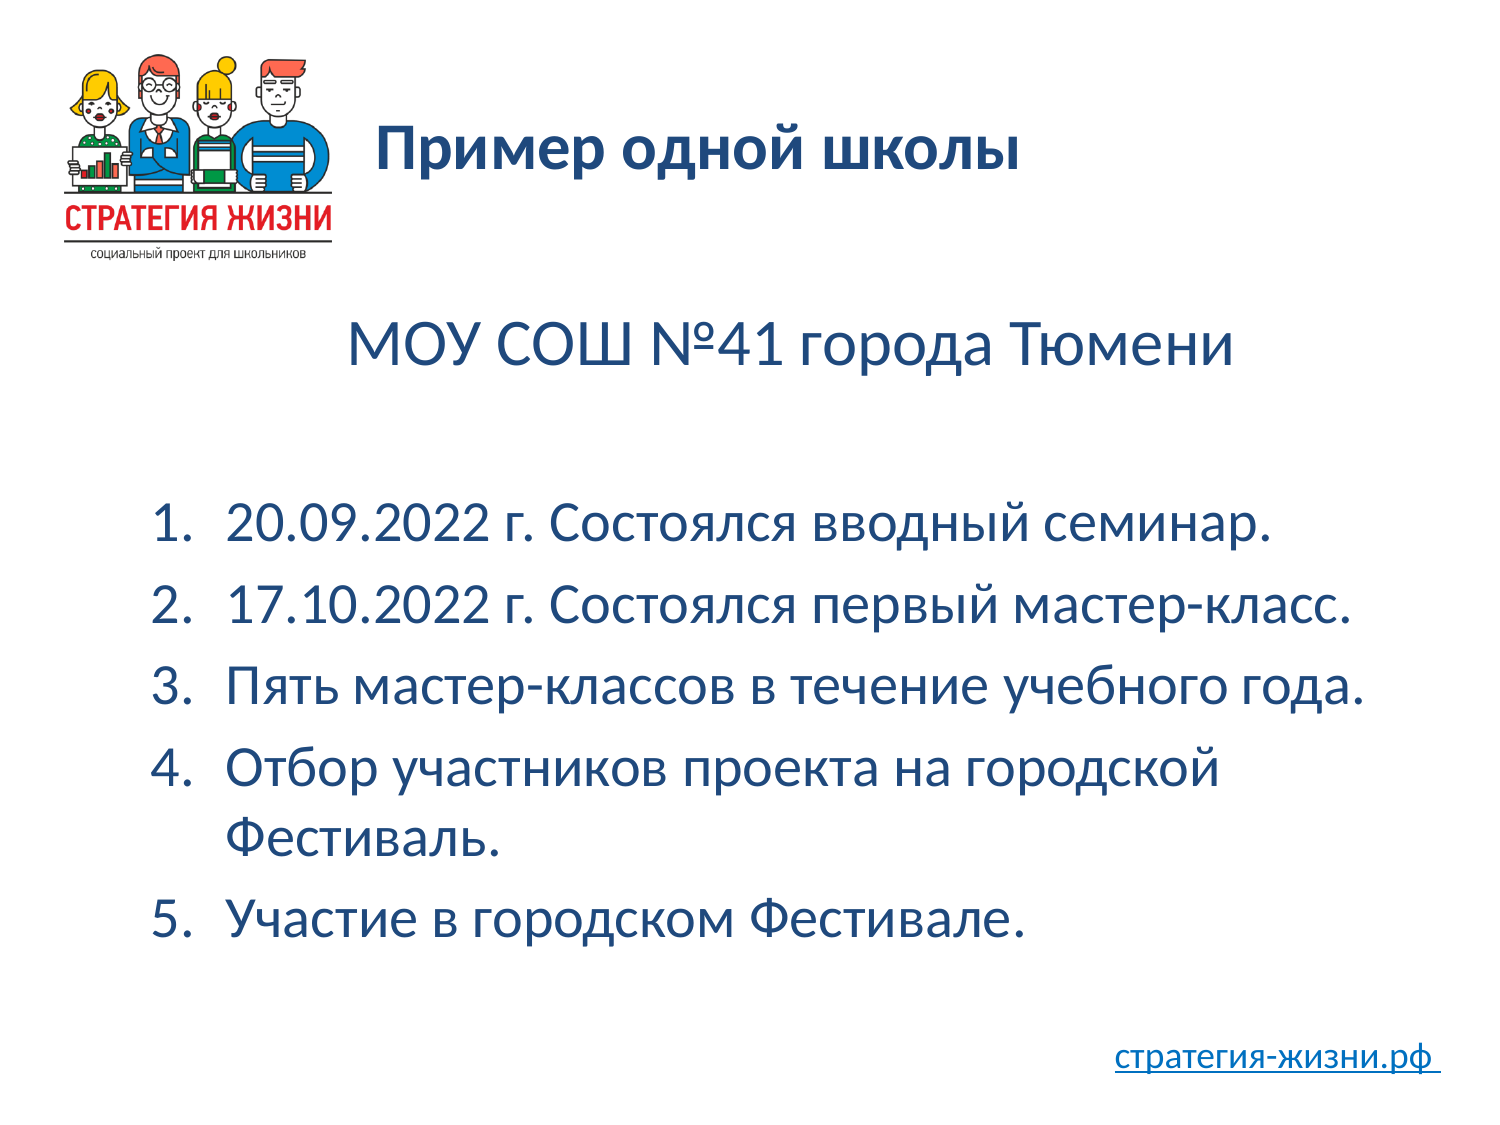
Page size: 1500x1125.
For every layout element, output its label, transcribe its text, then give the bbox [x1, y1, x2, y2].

text_box стратегия-жизни.рф [1099, 1023, 1457, 1084]
picture [64, 54, 332, 261]
list МОУ СОШ №41 города Тюмени 20.09.2022 г. Состоялся вводный семинар. 17.10.2022 г. Состоялся первый мастер-класс. Пять мастер-классов в течение учебного года. Отбор участников проекта на городской Фестиваль. Участие в городском Фестивале. [135, 290, 1447, 1024]
title Пример одной школы [360, 66, 1122, 219]
